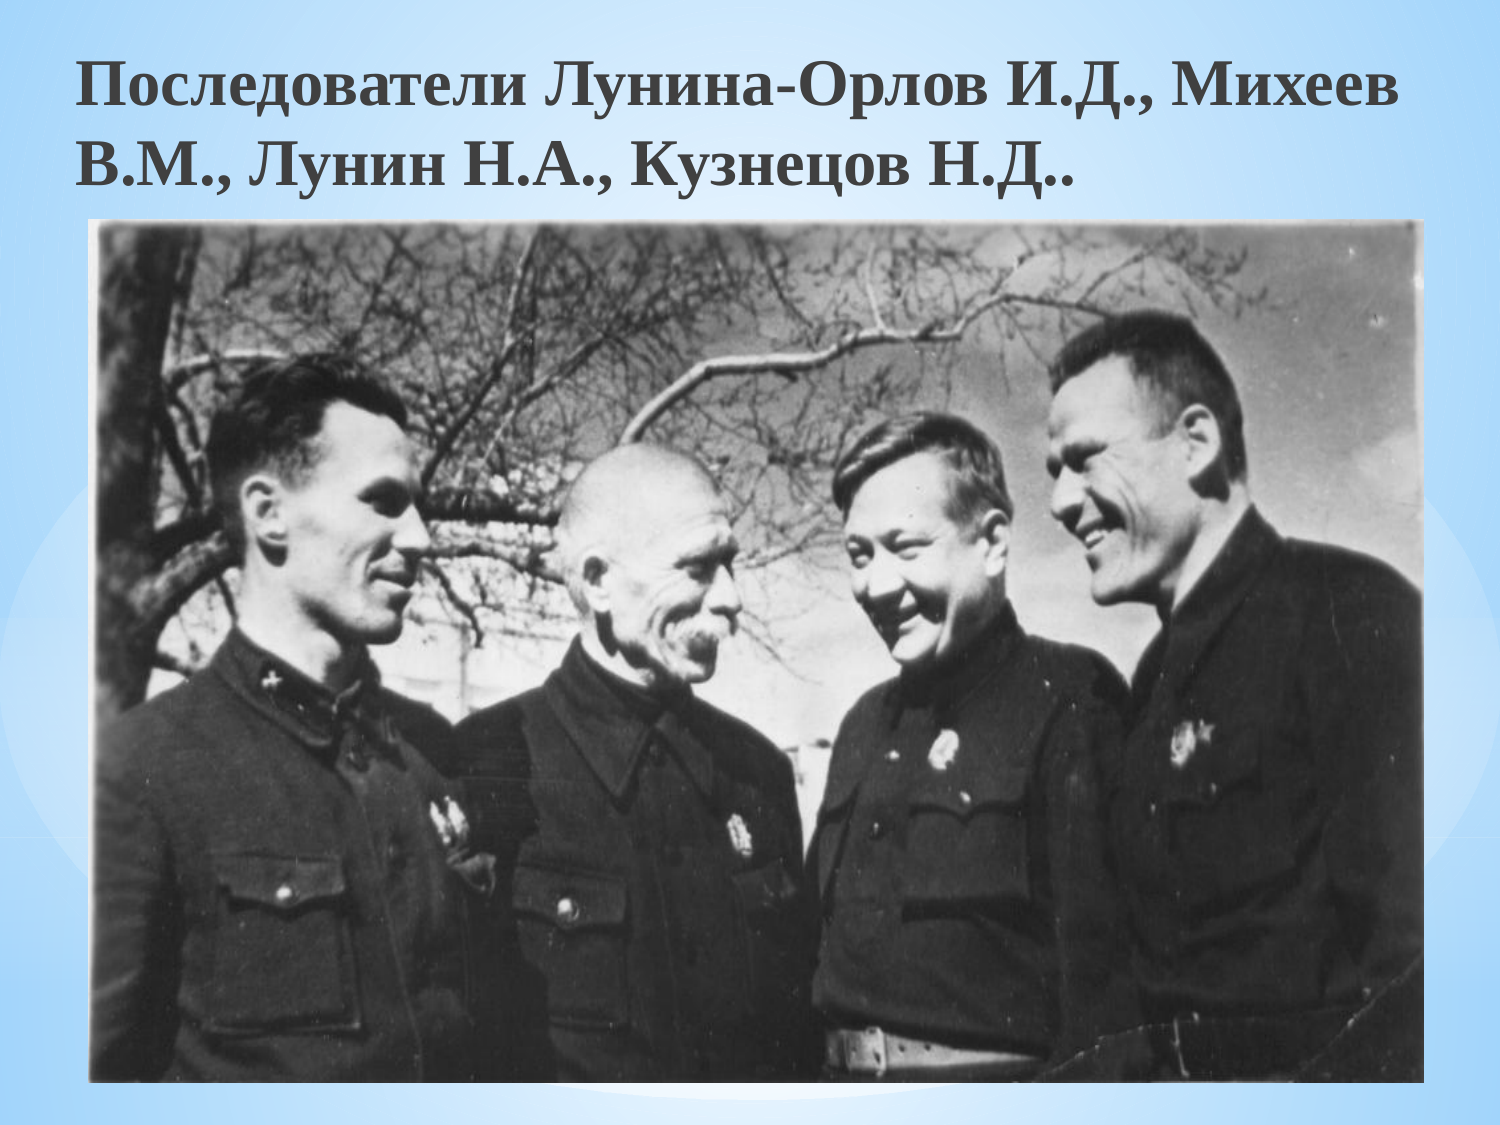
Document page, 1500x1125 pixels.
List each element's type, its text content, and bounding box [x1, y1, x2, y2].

list Последователи Лунина-Орлов И.Д., Михеев В.М., Лунин Н.А., Кузнецов Н.Д.. [53, 30, 1471, 256]
picture [88, 219, 1424, 1083]
